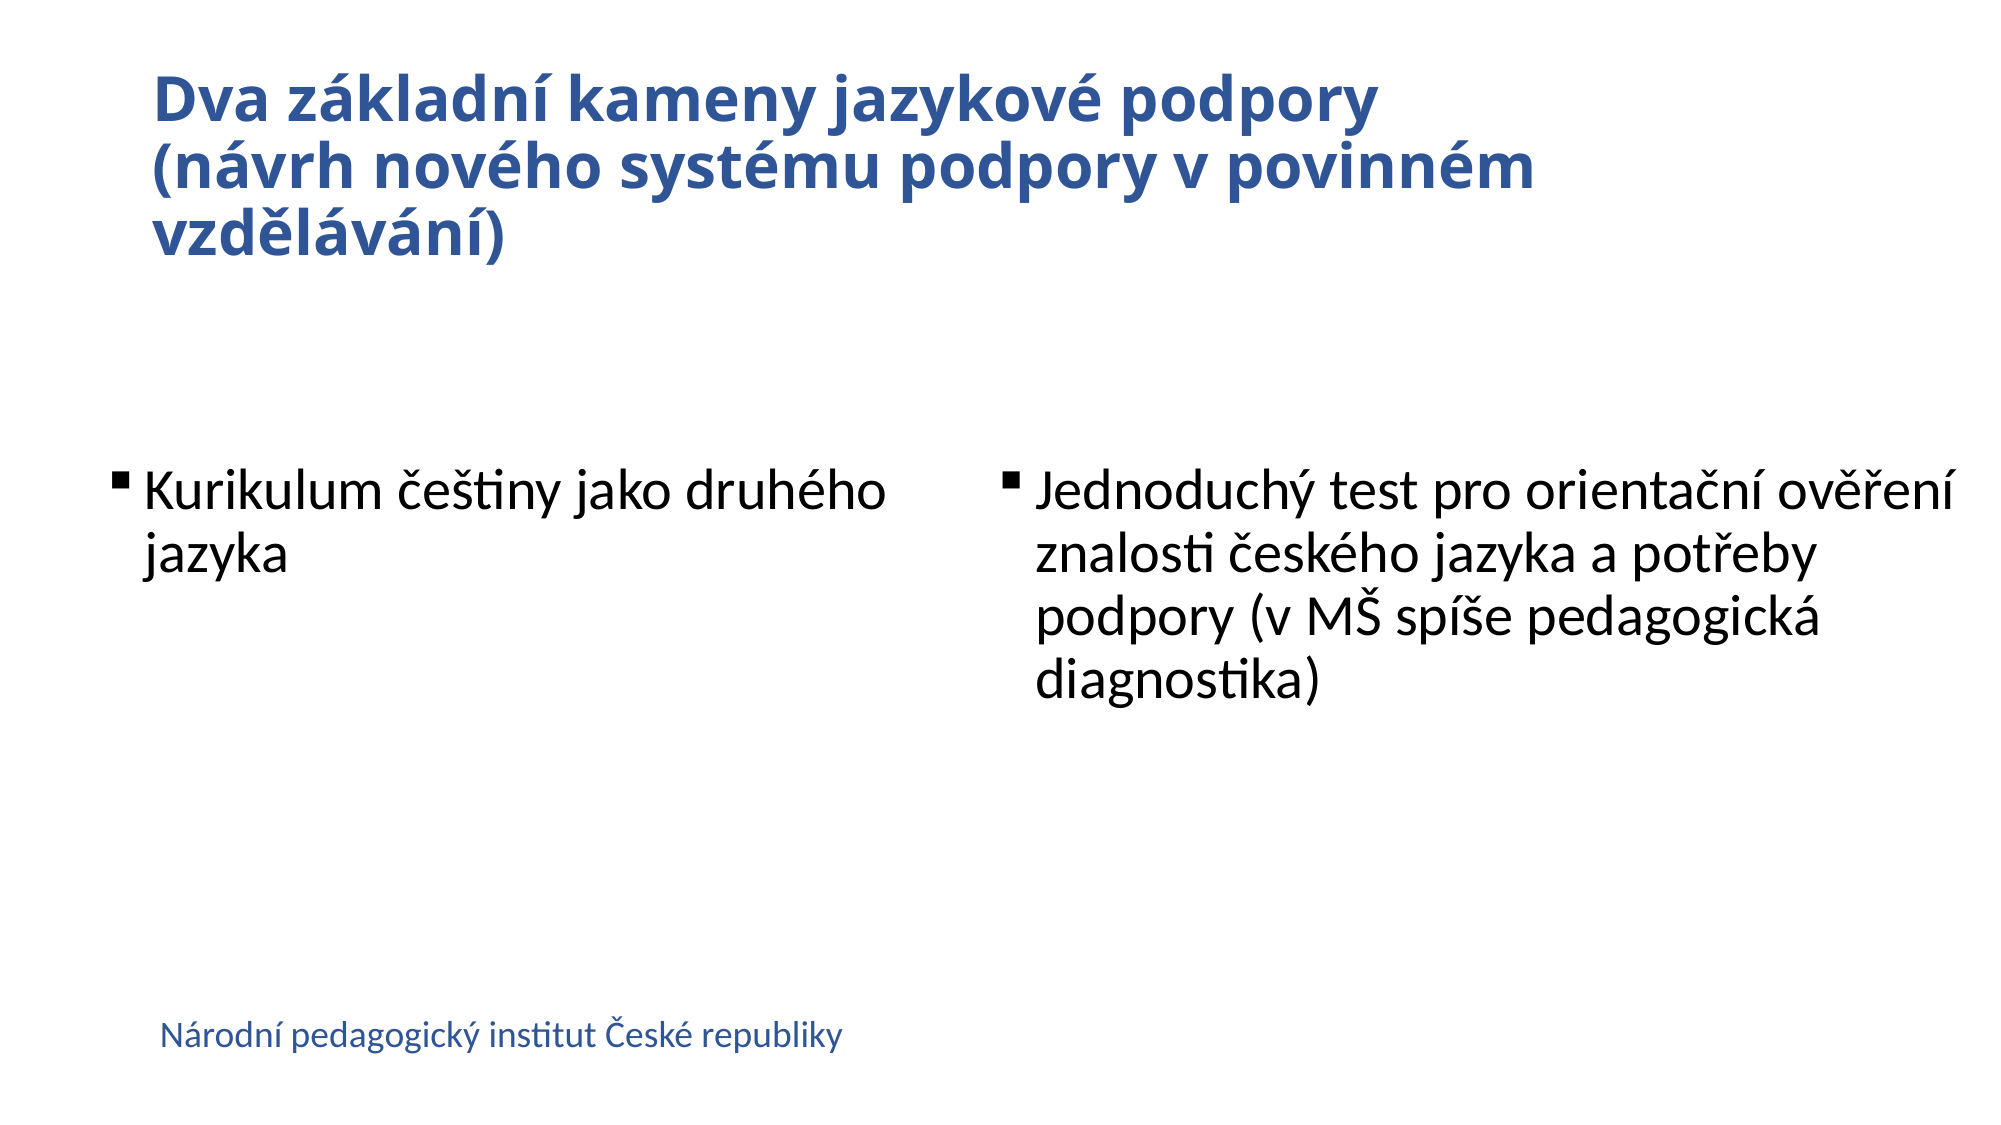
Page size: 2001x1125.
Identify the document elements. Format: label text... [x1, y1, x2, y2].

list Jednoduchý test pro orientační ověření znalosti českého jazyka a potřeby podpory (v MŠ spíše pedagogická diagnostika) [982, 451, 1980, 1125]
title Dva základní kameny jazykové podpory (návrh nového systému podpory v povinném vzdělávání) [137, 59, 1863, 278]
text_box Národní pedagogický institut České republiky [145, 1002, 890, 1063]
list Kurikulum češtiny jako druhého jazyka [92, 451, 943, 1125]
